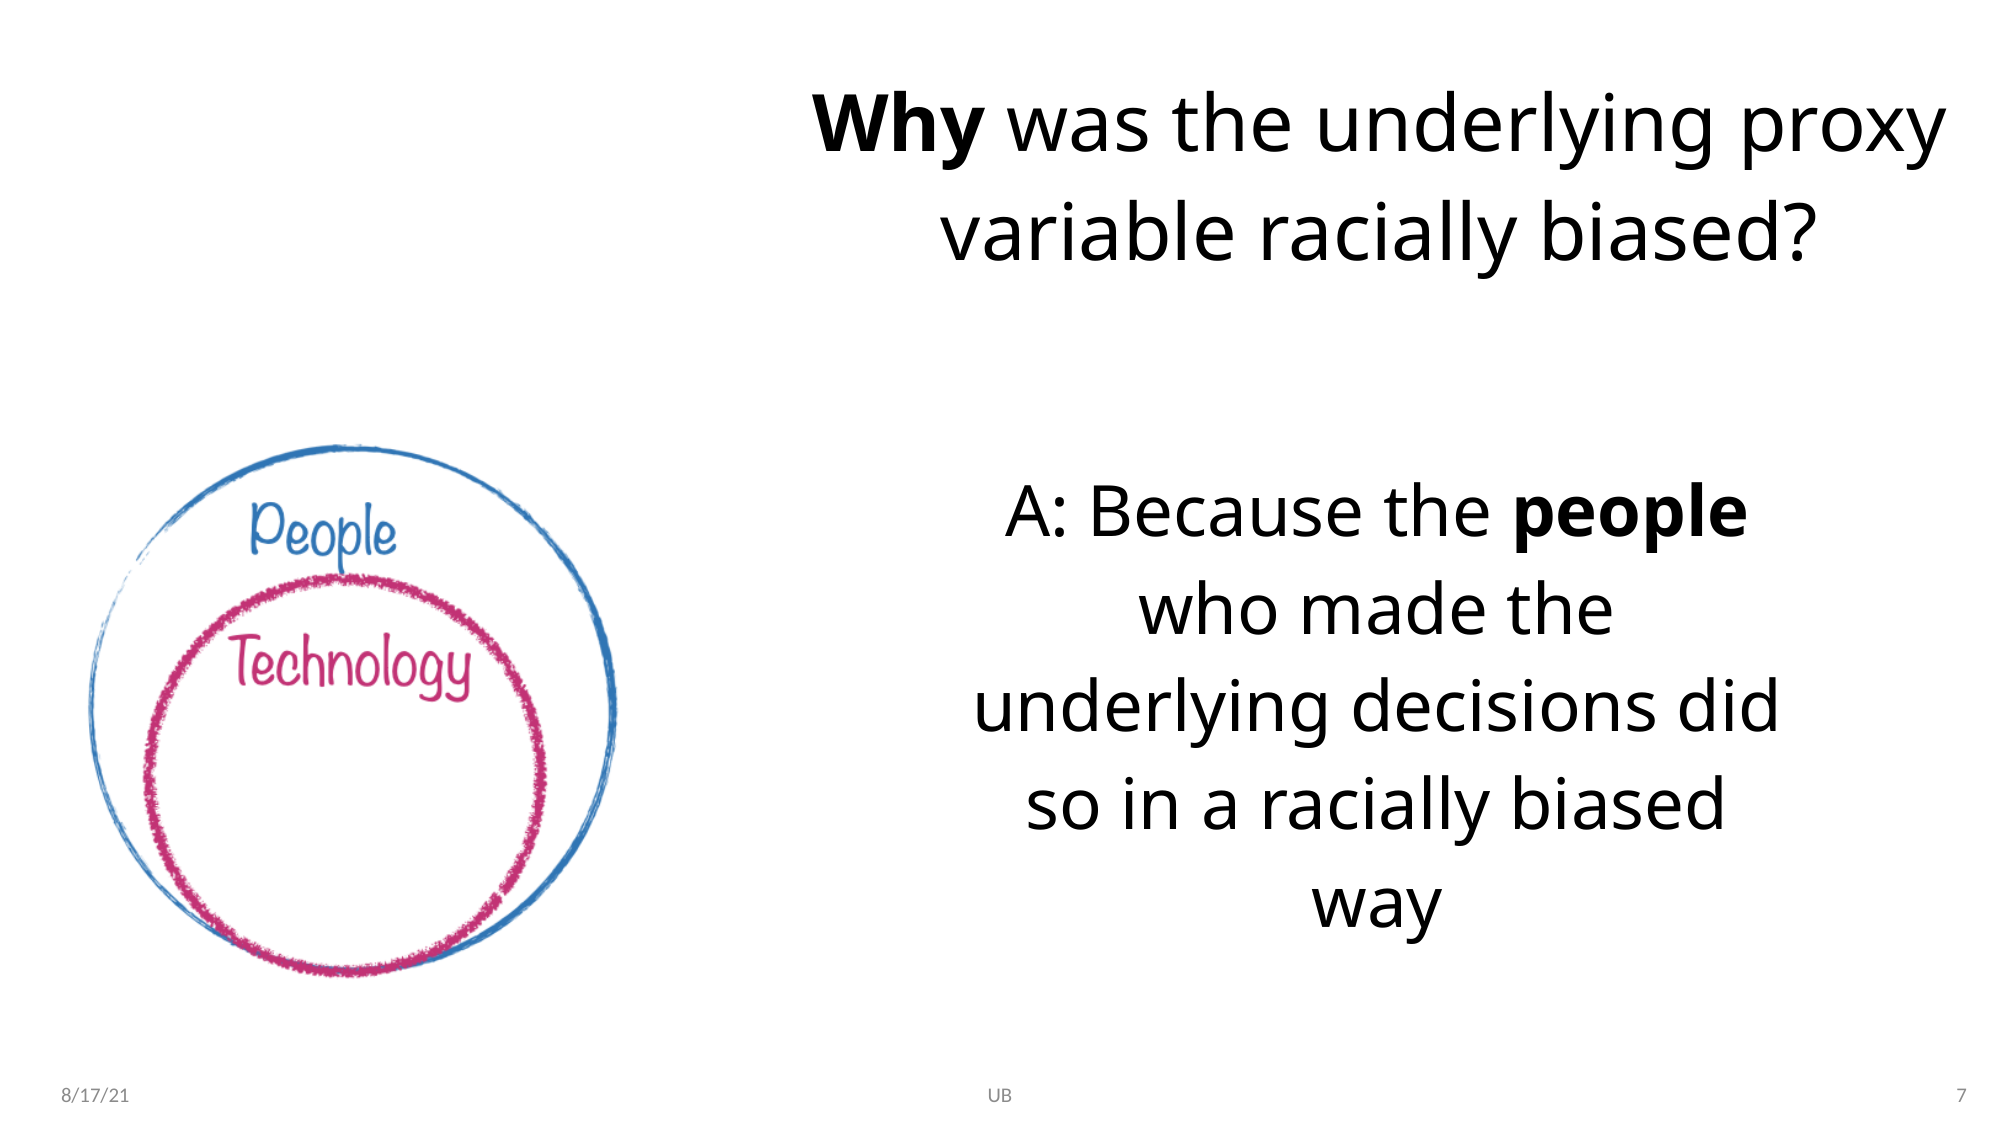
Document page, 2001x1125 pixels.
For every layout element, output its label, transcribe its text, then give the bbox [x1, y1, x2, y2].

text_box Why was the underlying proxy variable racially biased? [759, 42, 2000, 291]
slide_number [46, 1063, 497, 1124]
text_box A: Because the people who made the underlying decisions did so in a racially biased way [869, 438, 1810, 957]
picture [50, 437, 663, 1013]
footer UB [662, 1063, 1338, 1124]
slide_number 7 [1532, 1063, 1982, 1124]
